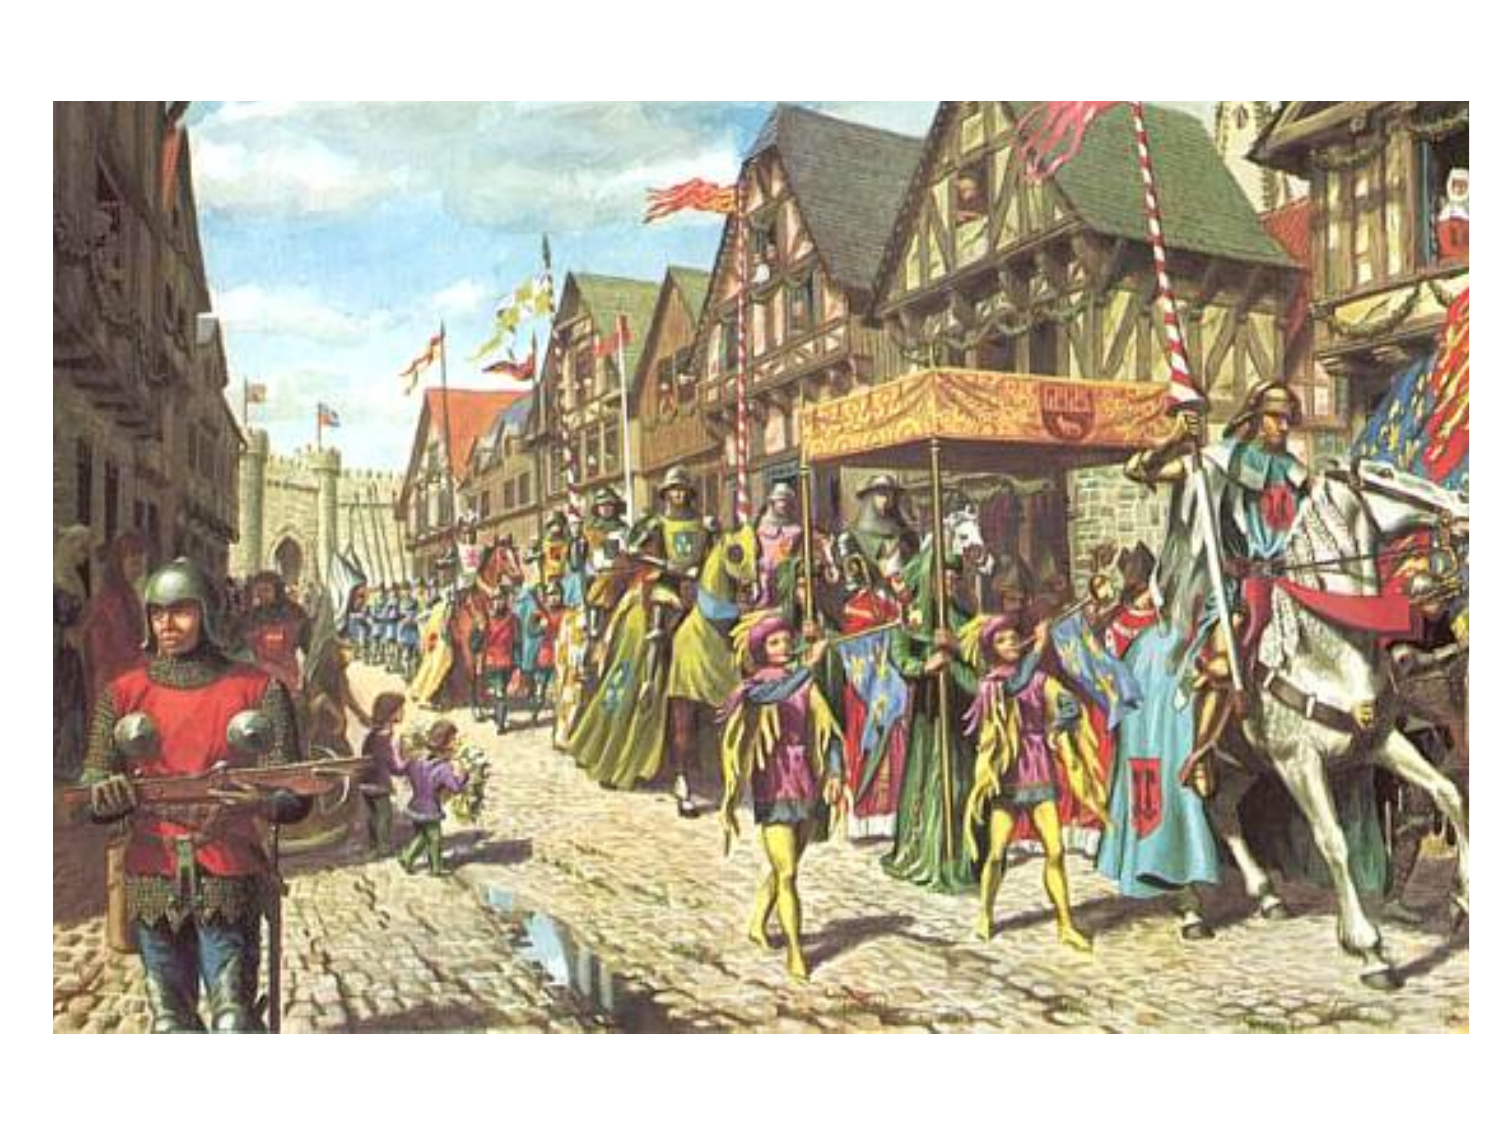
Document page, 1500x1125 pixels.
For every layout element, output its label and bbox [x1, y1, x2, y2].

picture [52, 101, 1470, 1035]
